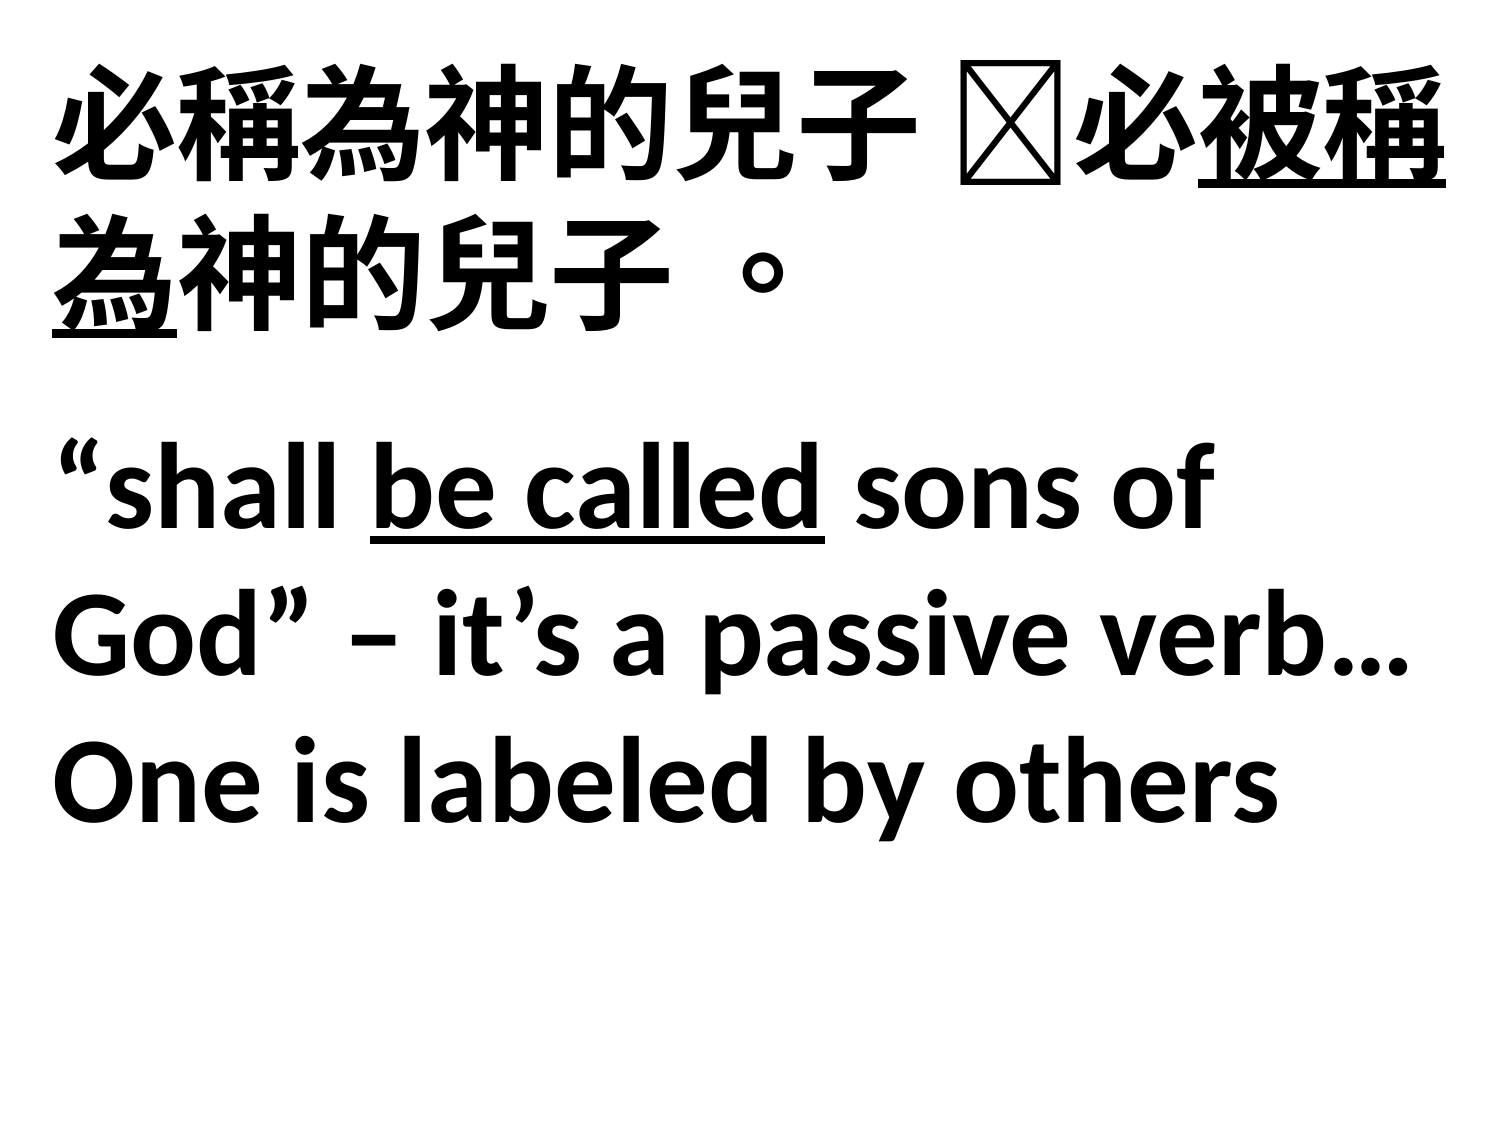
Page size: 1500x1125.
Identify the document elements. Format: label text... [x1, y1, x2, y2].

text_box 必稱為神的兒子 必被稱為神的兒子 。 “shall be called sons of God” – it’s a passive verb… One is labeled by others [37, 37, 1463, 1000]
